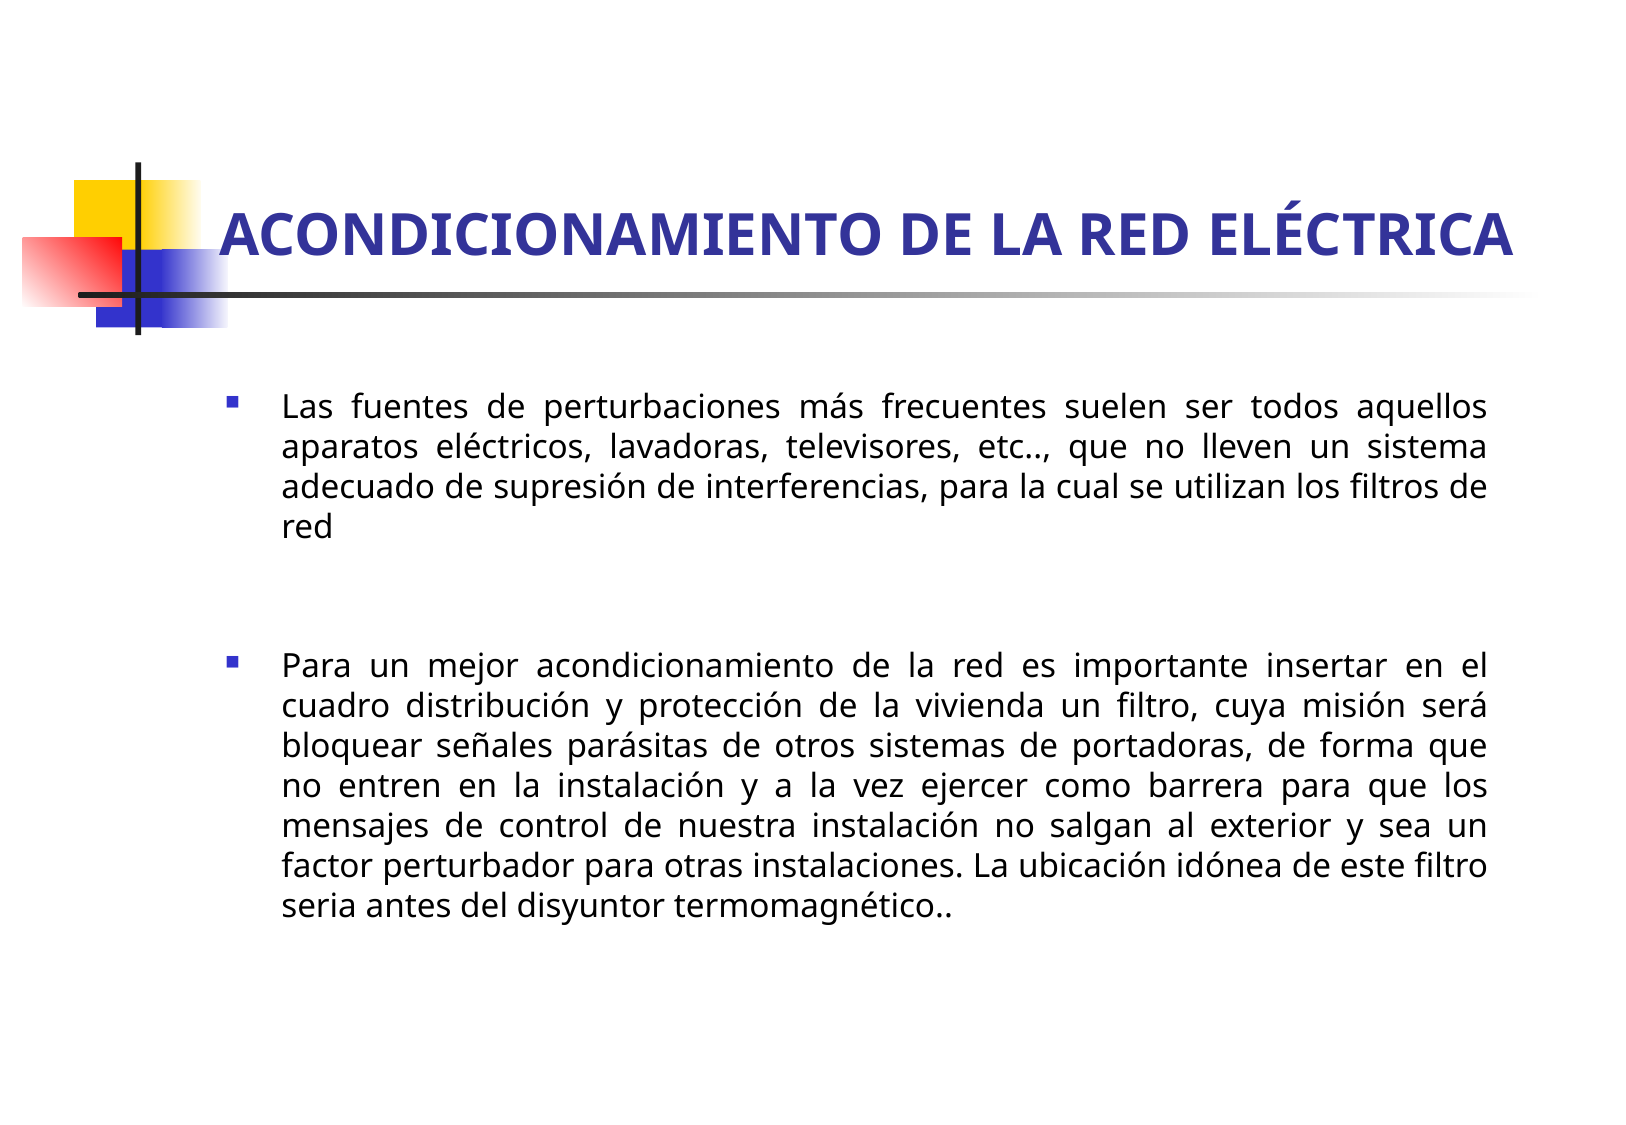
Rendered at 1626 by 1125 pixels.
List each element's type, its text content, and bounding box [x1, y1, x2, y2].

list Las fuentes de perturbaciones más frecuentes suelen ser todos aquellos aparatos eléctricos, lavadoras, televisores, etc.., que no lleven un sistema adecuado de supresión de interferencias, para la cual se utilizan los filtros de red Para un mejor acondicionamiento de la red es importante insertar en el cuadro distribución y protección de la vivienda un filtro, cuya misión será bloquear señales parásitas de otros sistemas de portadoras, de forma que no entren en la instalación y a la vez ejercer como barrera para que los mensajes de control de nuestra instalación no salgan al exterior y sea un factor perturbador para otras instalaciones. La ubicación idónea de este filtro seria antes del disyuntor termomagnético.. [209, 330, 1506, 878]
title ACONDICIONAMIENTO DE LA RED ELÉCTRICA [204, 34, 1590, 276]
